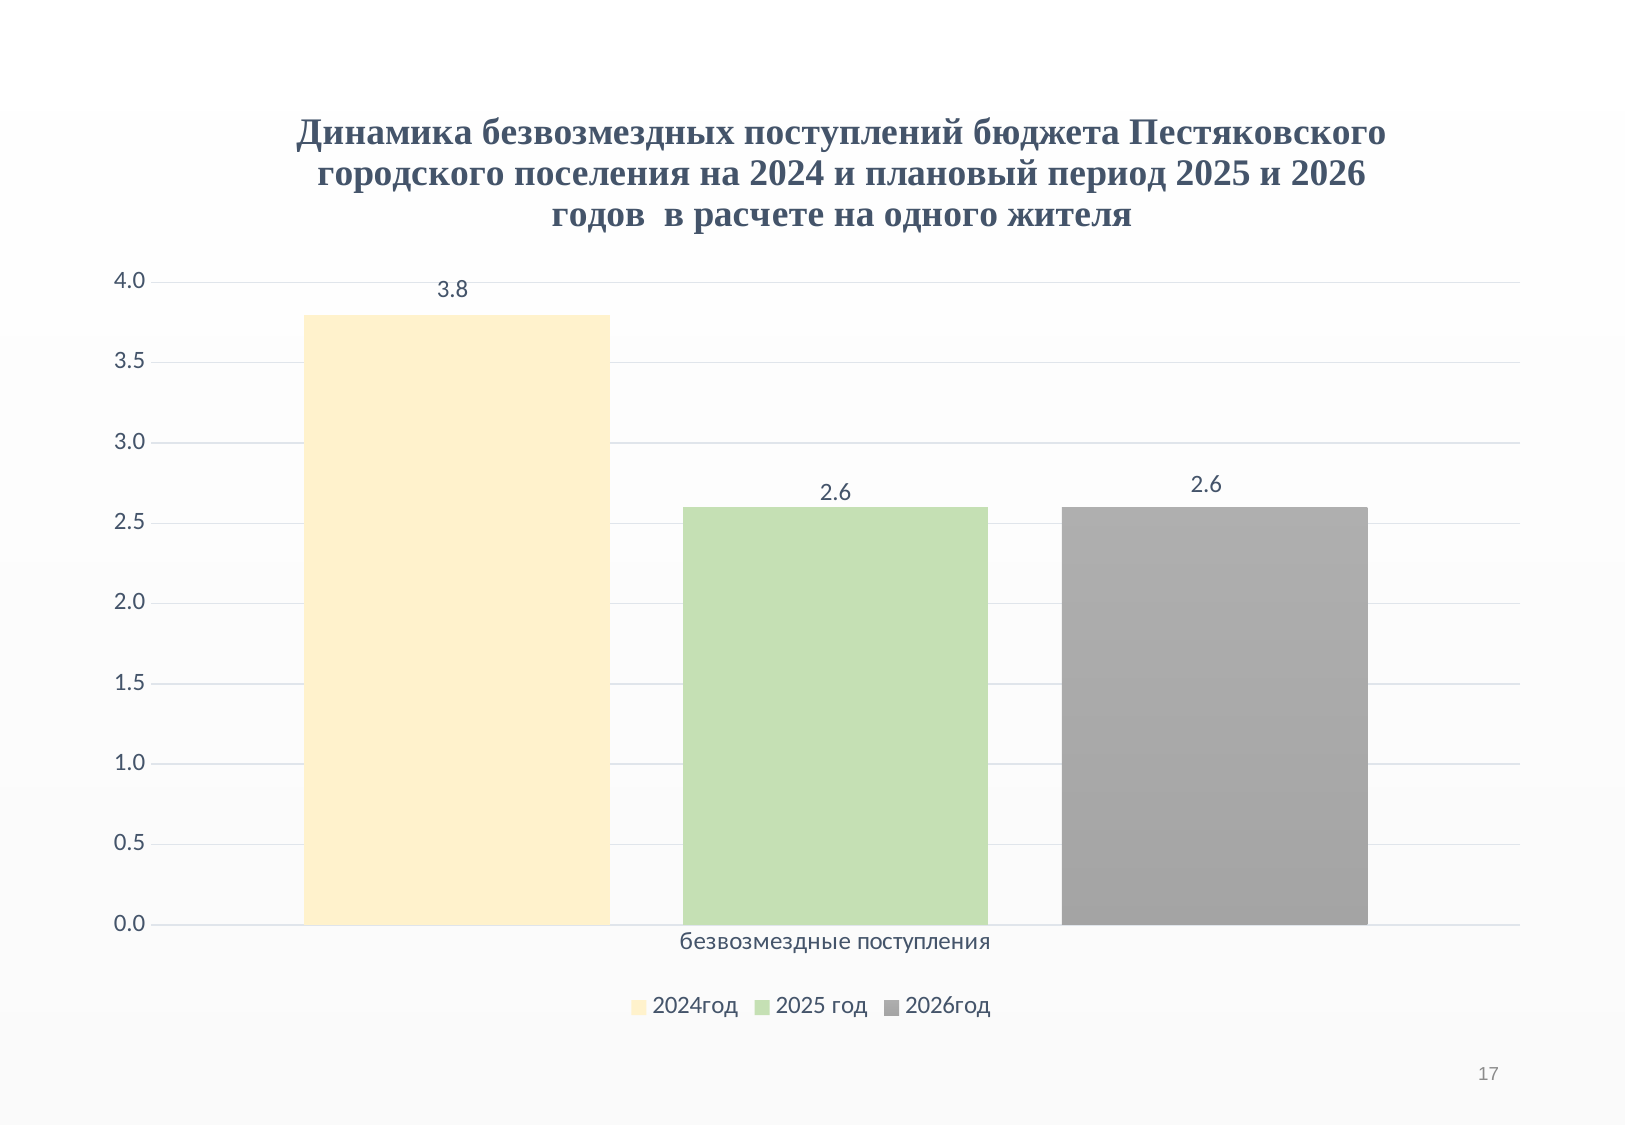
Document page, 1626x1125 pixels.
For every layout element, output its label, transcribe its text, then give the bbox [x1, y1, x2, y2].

slide_number 17 [1148, 1042, 1515, 1103]
chart [102, 100, 1521, 1027]
